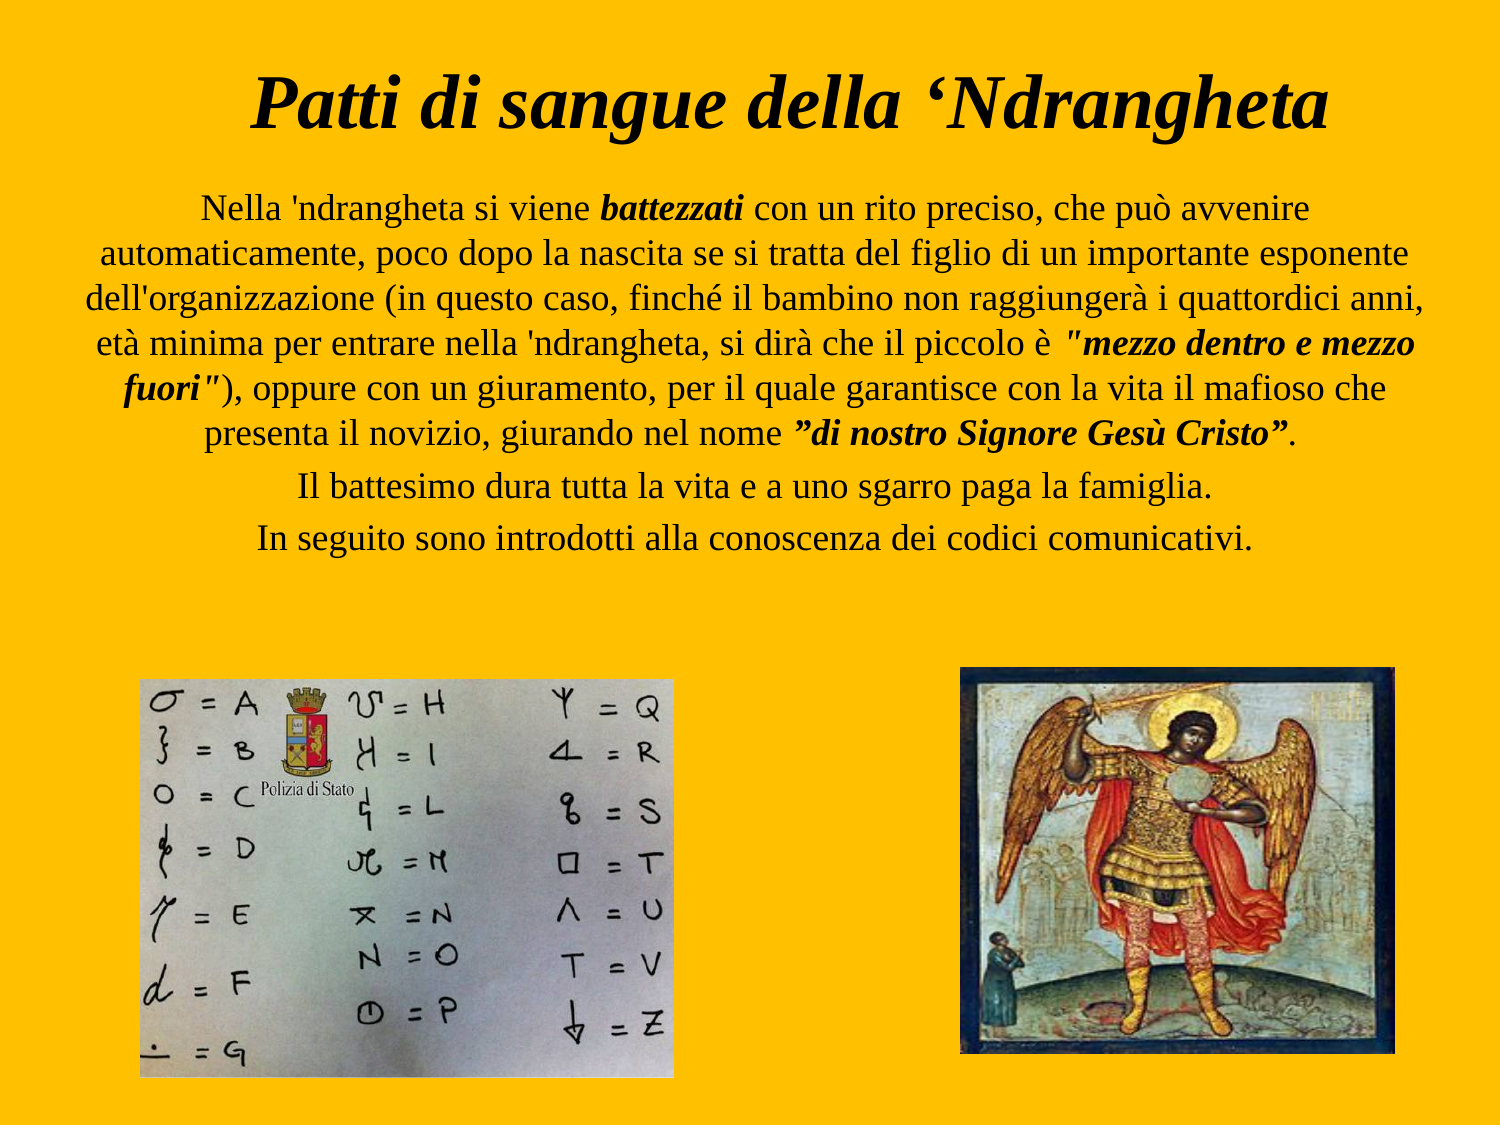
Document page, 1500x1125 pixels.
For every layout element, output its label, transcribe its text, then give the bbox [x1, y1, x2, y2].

list Nella 'ndrangheta si viene battezzati con un rito preciso, che può avvenire automaticamente, poco dopo la nascita se si tratta del figlio di un importante esponente dell'organizzazione (in questo caso, finché il bambino non raggiungerà i quattordici anni, età minima per entrare nella 'ndrangheta, si dirà che il piccolo è "mezzo dentro e mezzo fuori"), oppure con un giuramento, per il quale garantisce con la vita il mafioso che presenta il novizio, giurando nel nome ”di nostro Signore Gesù Cristo”. Il battesimo dura tutta la vita e a uno sgarro paga la famiglia. In seguito sono introdotti alla conoscenza dei codici comunicativi. [58, 175, 1454, 586]
picture [140, 679, 675, 1079]
title Patti di sangue della ‘Ndrangheta [234, 30, 1348, 164]
picture [960, 667, 1395, 1055]
